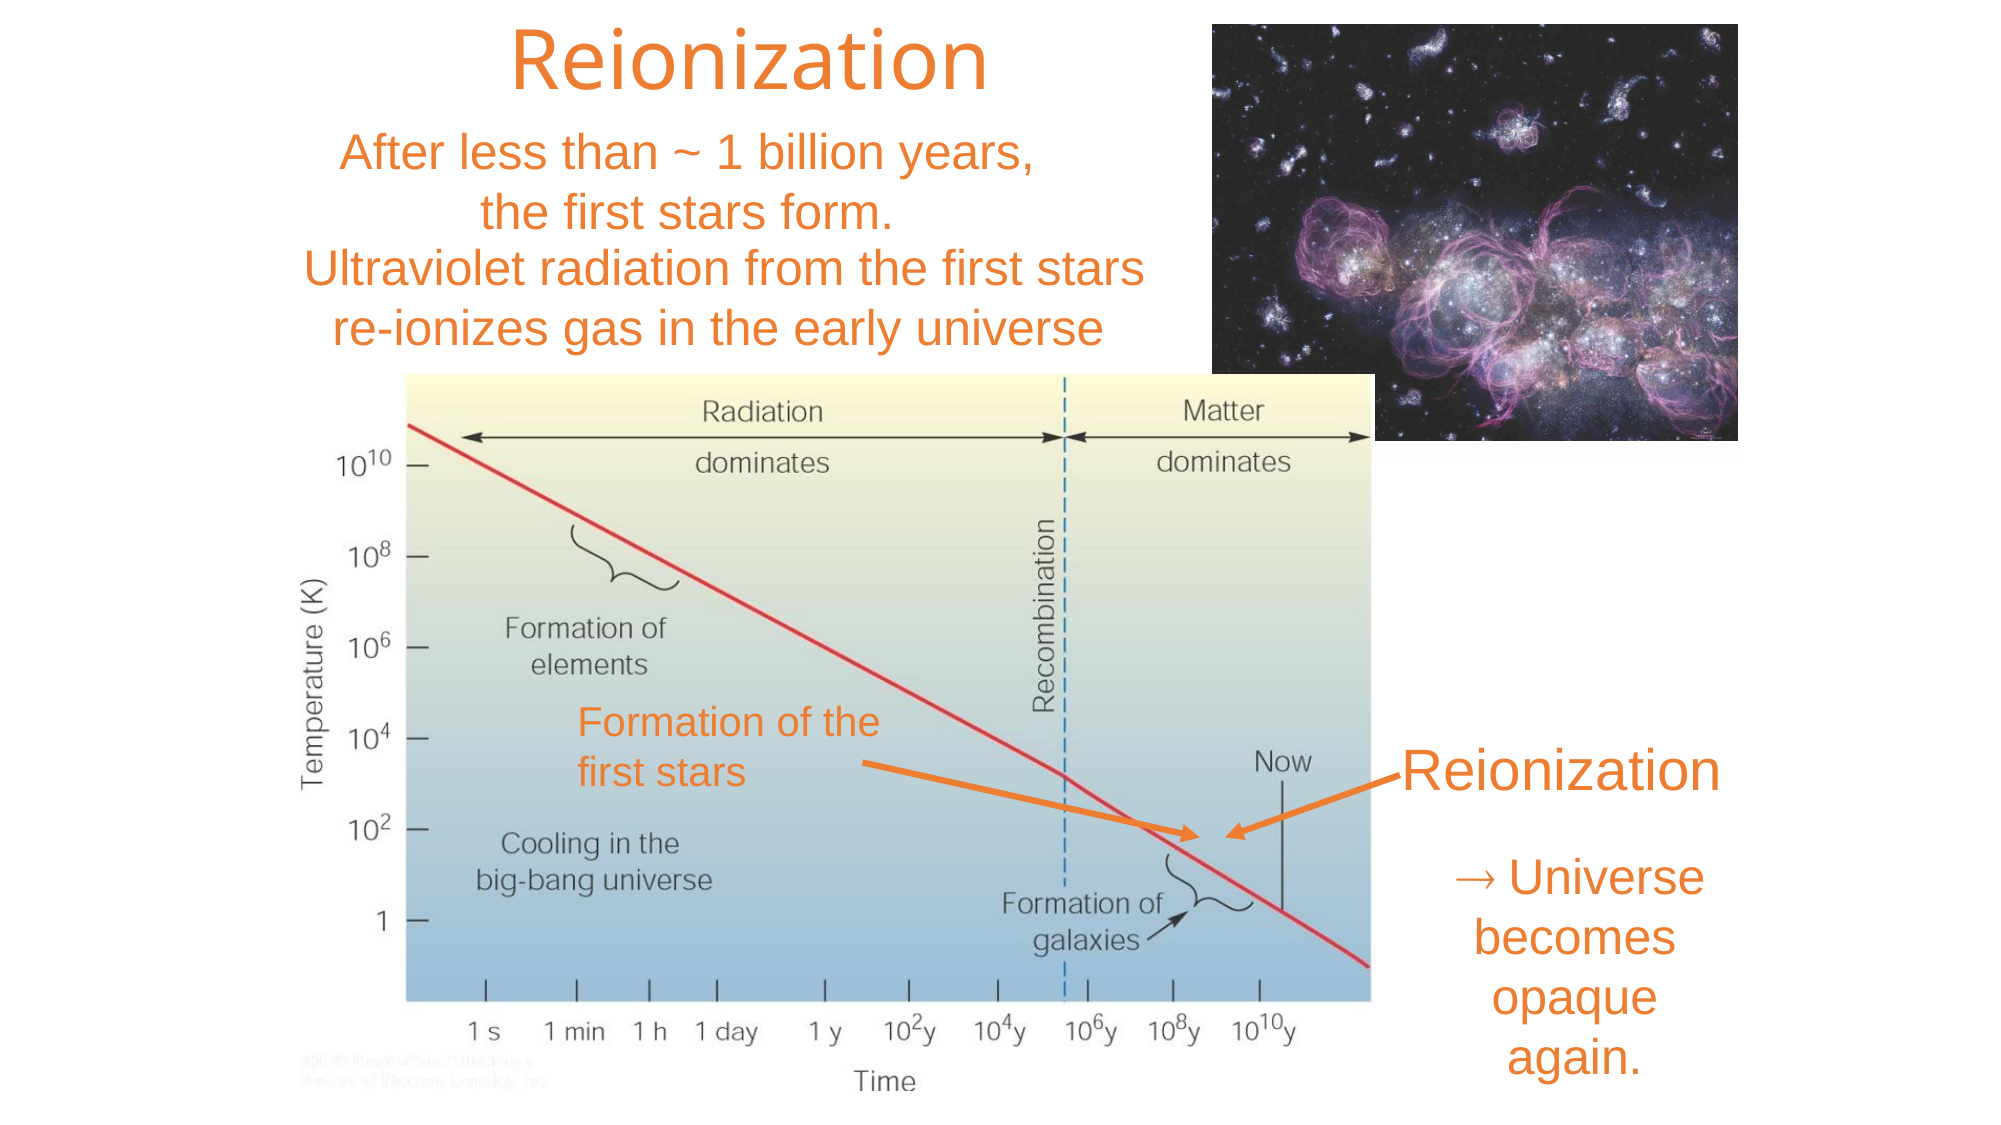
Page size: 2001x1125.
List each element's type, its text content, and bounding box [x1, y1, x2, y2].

text_box Reionization [1375, 725, 1750, 810]
text_box After less than ~ 1 billion years, the first stars form. [287, 112, 1088, 227]
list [1212, 24, 1738, 462]
title Reionization [312, 0, 1188, 125]
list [299, 374, 1375, 1091]
text_box  Universe becomes opaque again. [1412, 837, 1738, 1093]
text_box Ultraviolet radiation from the first stars re-ionizes gas in the early universe [262, 227, 1175, 363]
